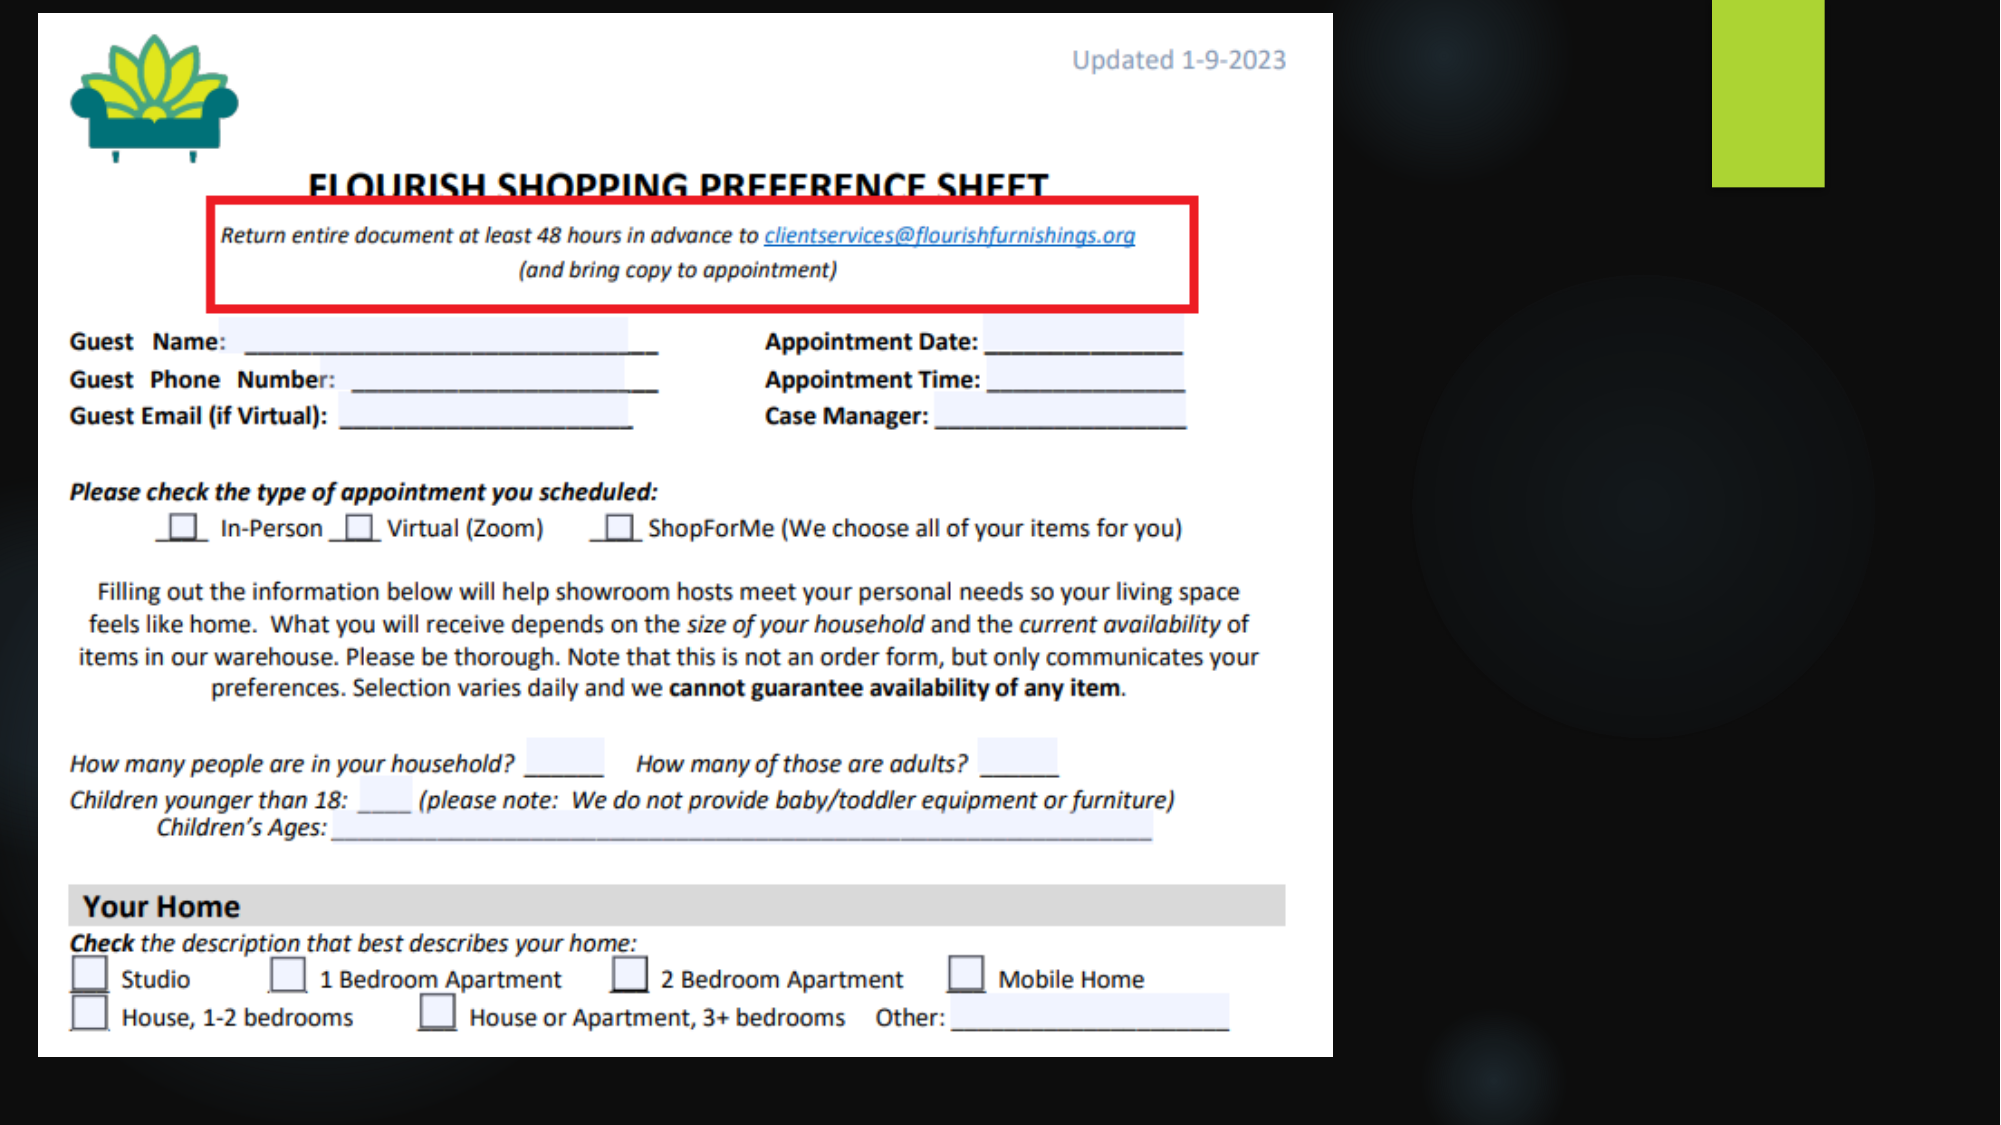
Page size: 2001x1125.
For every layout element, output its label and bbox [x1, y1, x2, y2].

picture [0, 0, 1576, 1125]
picture [1412, 999, 1576, 1125]
